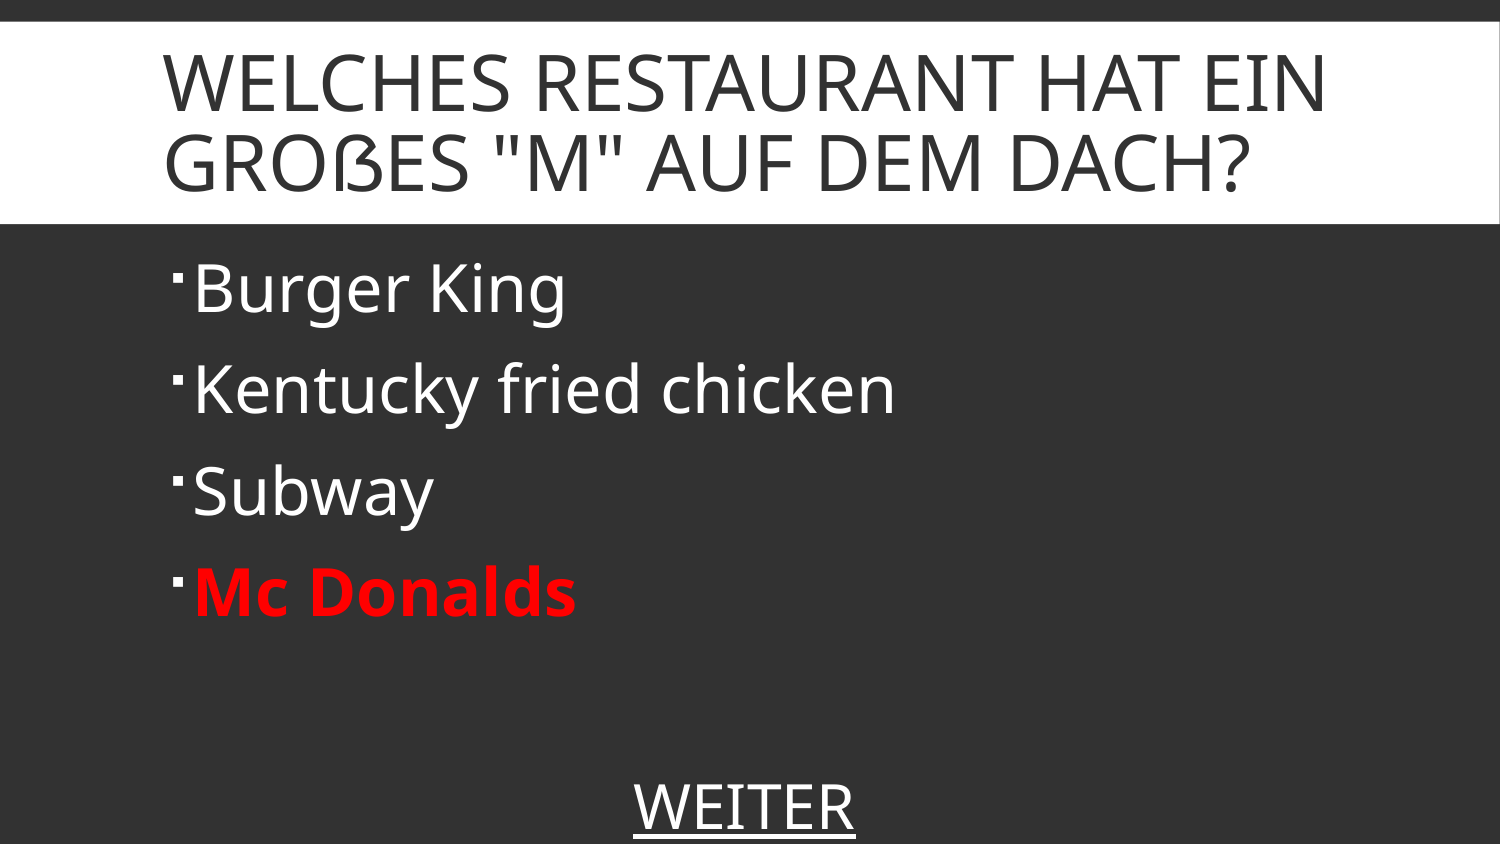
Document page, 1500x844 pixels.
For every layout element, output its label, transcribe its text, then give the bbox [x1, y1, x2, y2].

text_box WEITER [618, 760, 882, 823]
list Burger King Kentucky fried chicken Subway Mc Donalds [147, 247, 1352, 765]
title Welches Restaurant hat ein großes "M" auf dem Dach? [147, 34, 1352, 221]
